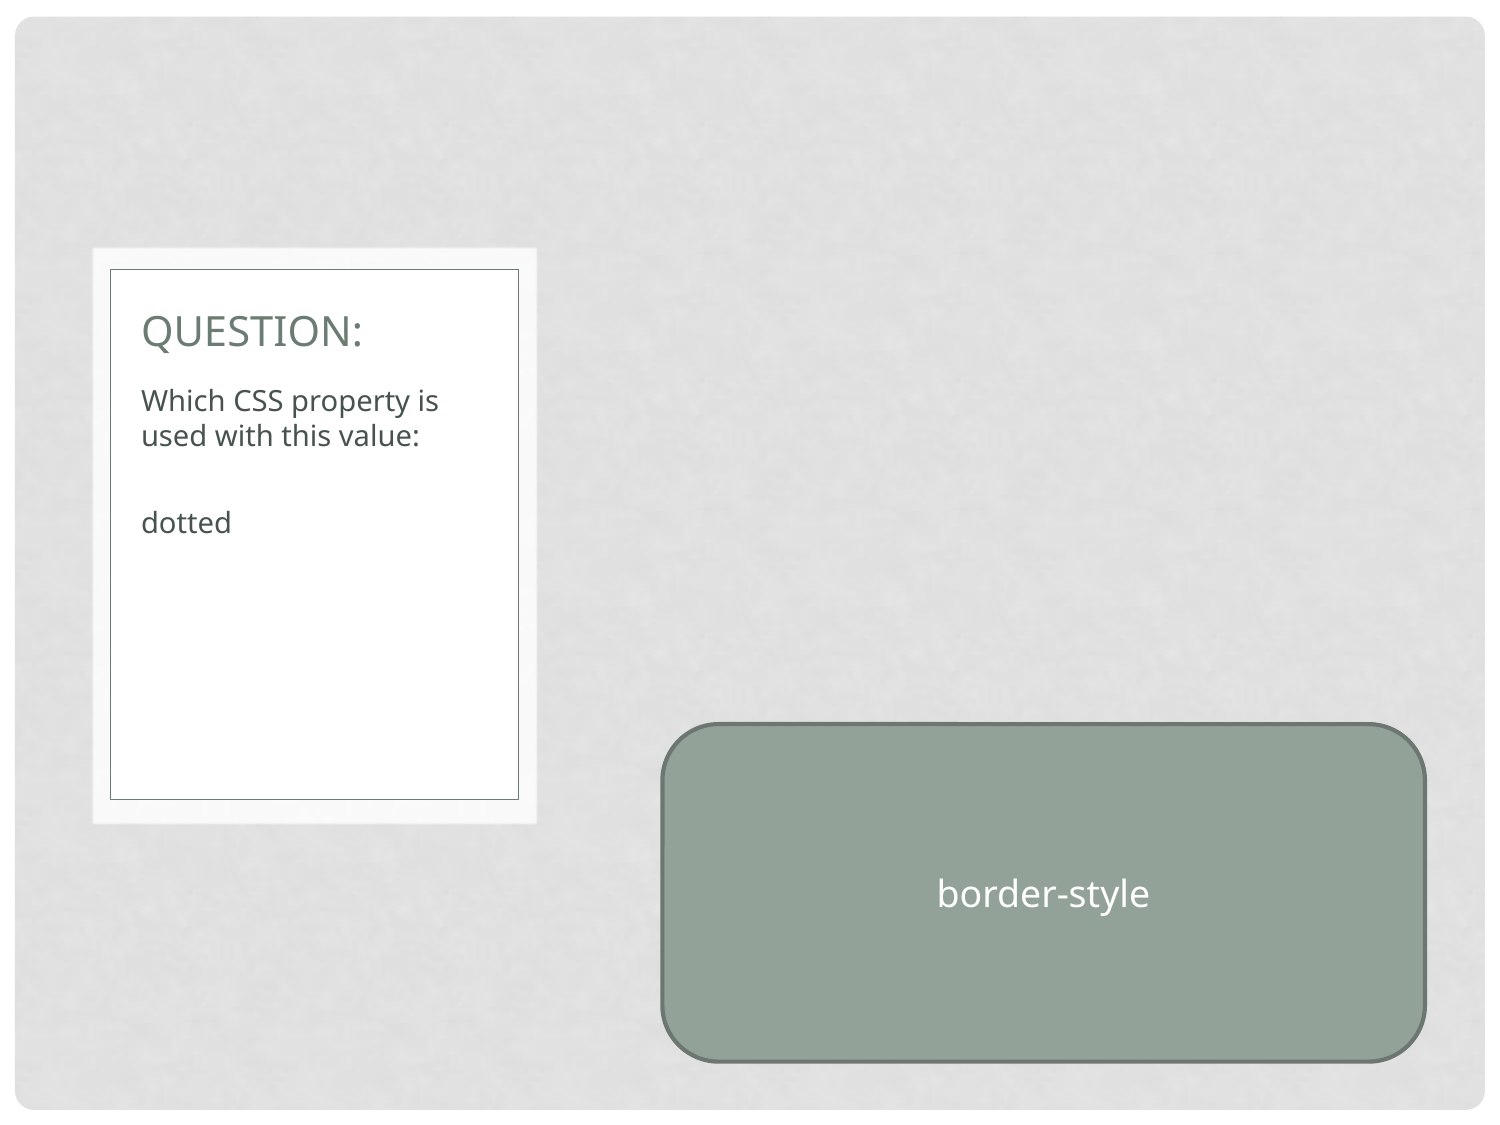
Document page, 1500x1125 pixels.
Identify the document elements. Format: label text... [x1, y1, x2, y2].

text_box border-style [660, 721, 1428, 1064]
title Question: [126, 284, 504, 363]
list Which CSS property is used with this value: dotted [126, 375, 504, 788]
